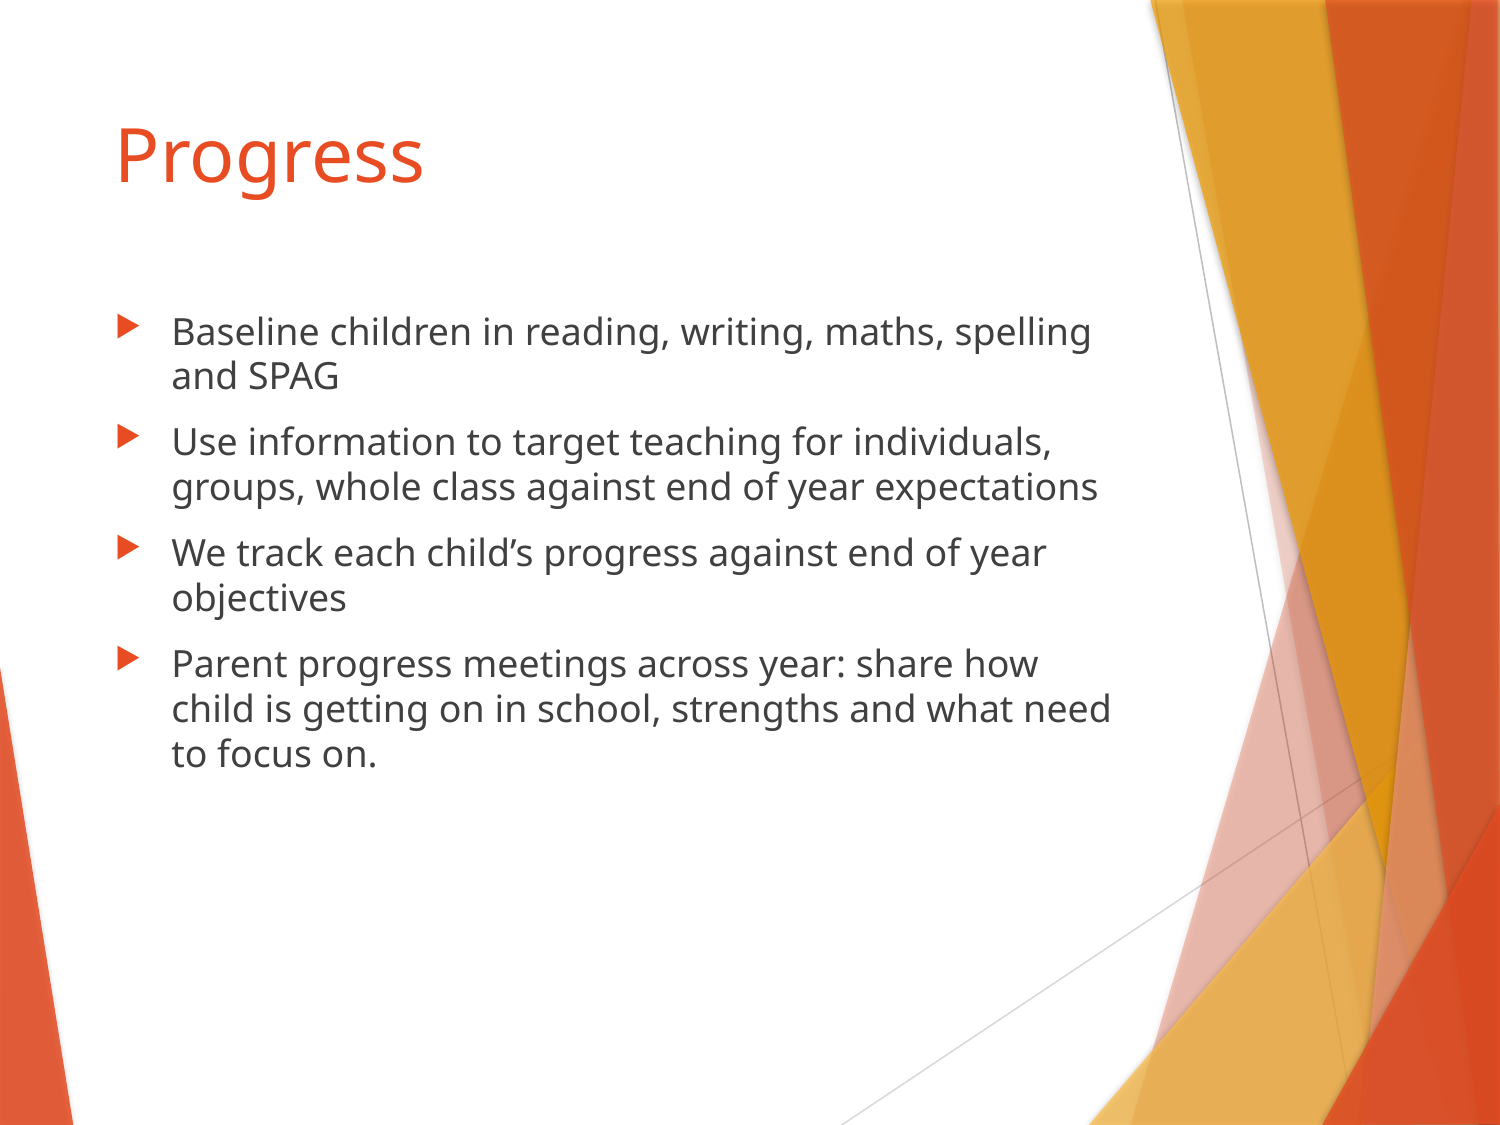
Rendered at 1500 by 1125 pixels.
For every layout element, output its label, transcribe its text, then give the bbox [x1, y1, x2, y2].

title Progress [99, 99, 1142, 299]
list Baseline children in reading, writing, maths, spelling and SPAG Use information to target teaching for individuals, groups, whole class against end of year expectations We track each child’s progress against end of year objectives Parent progress meetings across year: share how child is getting on in school, strengths and what need to focus on. [99, 299, 1142, 992]
